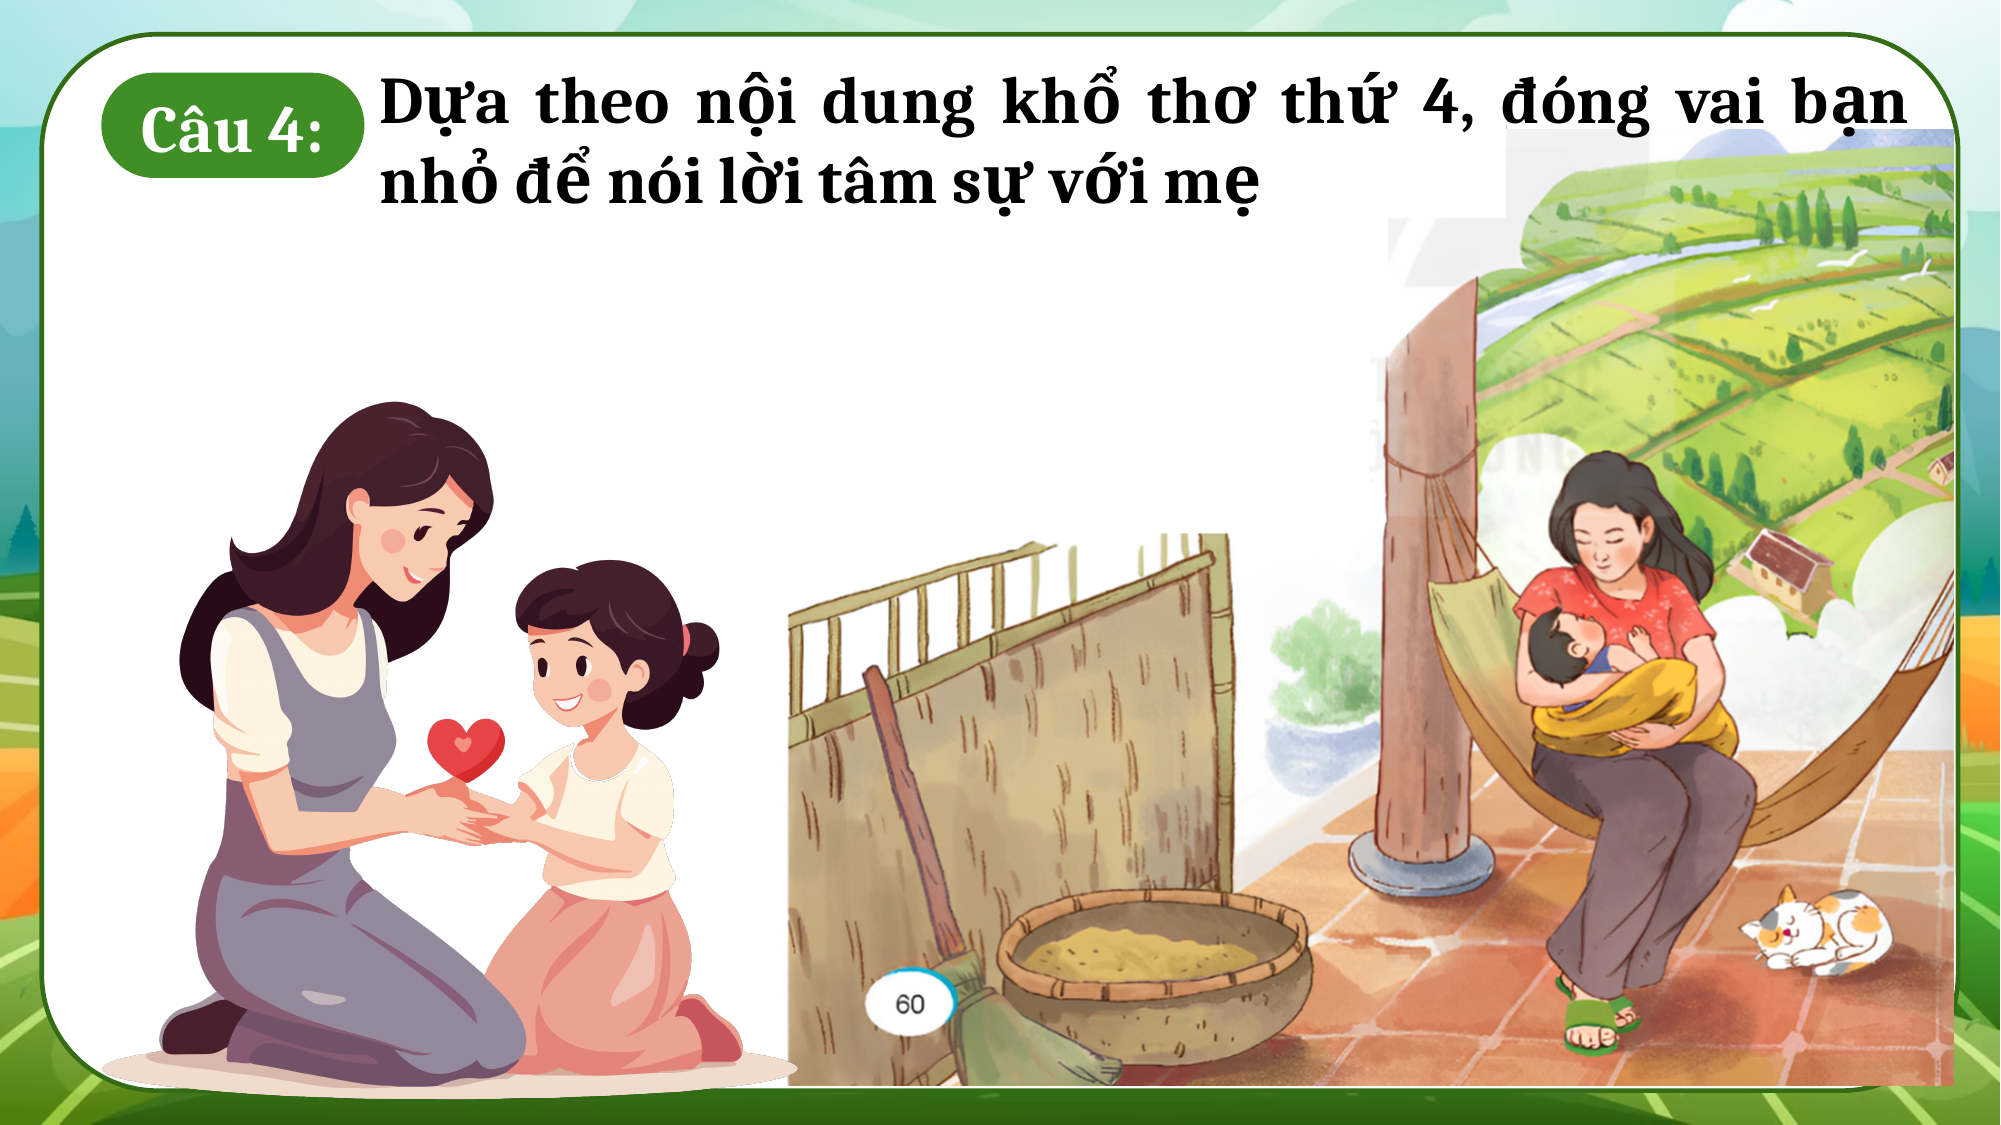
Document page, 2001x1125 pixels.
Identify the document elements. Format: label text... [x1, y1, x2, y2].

text_box Câu 4: [100, 71, 364, 179]
picture [0, 0, 2000, 1125]
text_box Dựa theo nội dung khổ thơ thứ 4, đóng vai bạn nhỏ để nói lời tâm sự với mẹ [364, 49, 1926, 224]
text_box [101, 401, 799, 1100]
